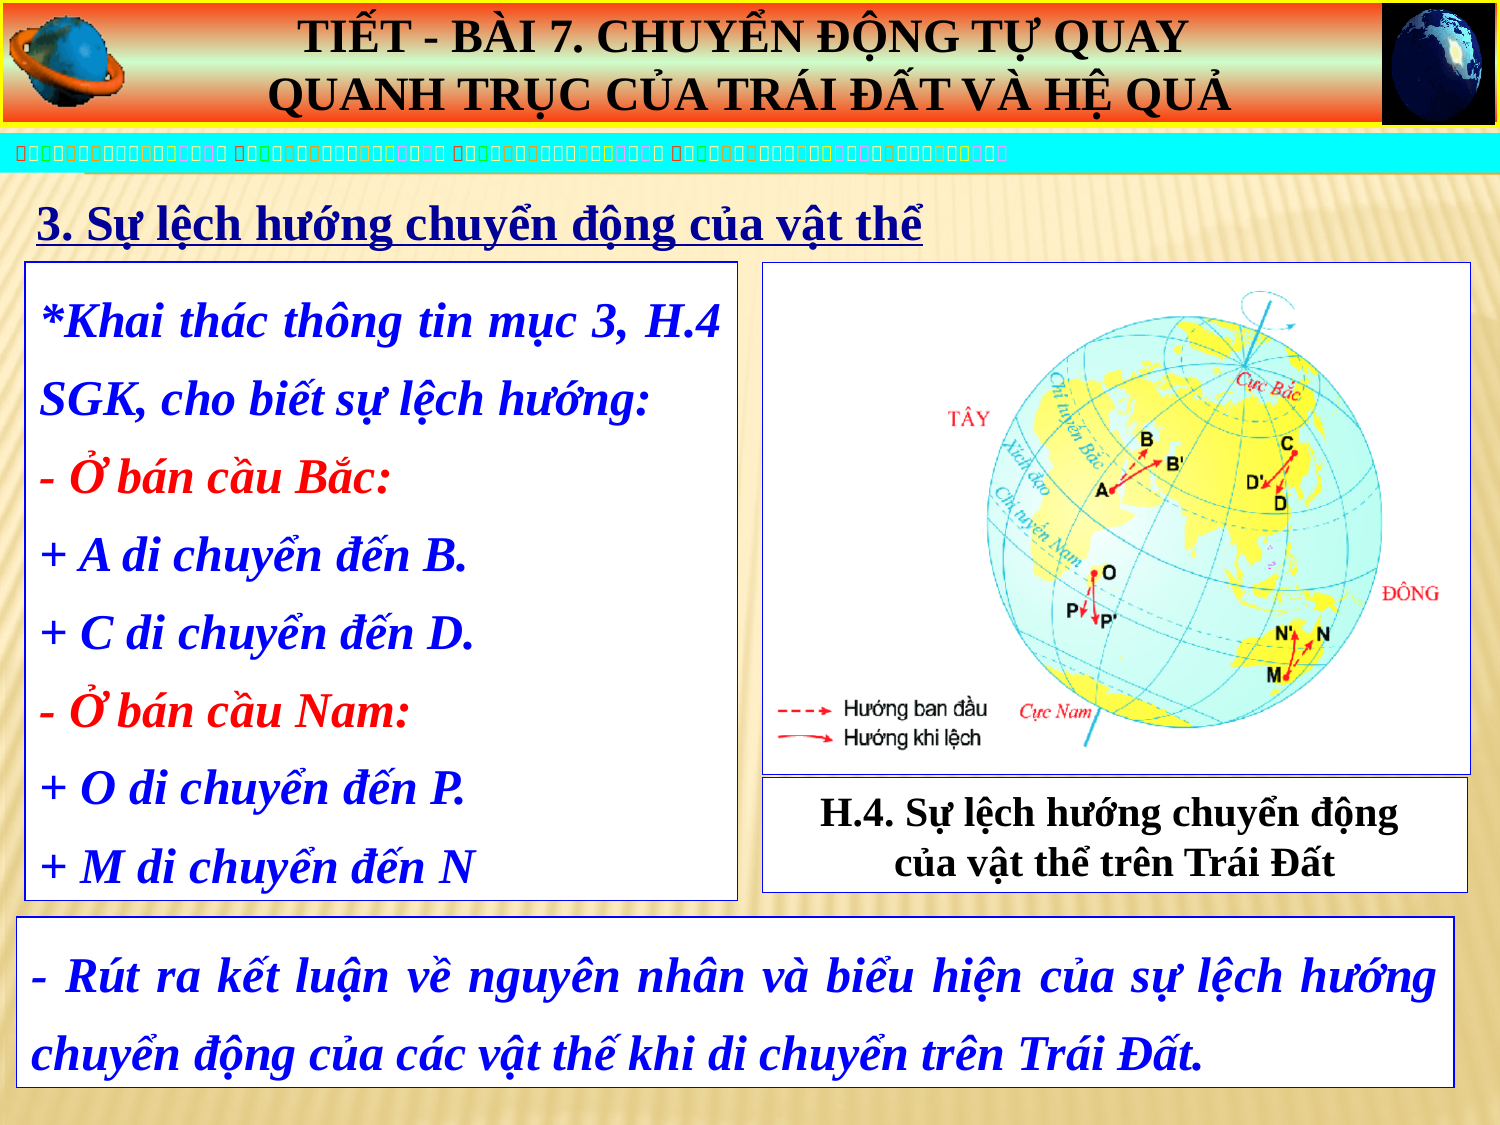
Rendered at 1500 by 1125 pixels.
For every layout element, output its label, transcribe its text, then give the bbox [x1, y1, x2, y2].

text_box TIẾT - BÀI 7. CHUYỂN ĐỘNG TỰ QUAY QUANH TRỤC CỦA TRÁI ĐẤT VÀ HỆ QUẢ [143, 0, 1500, 125]
picture [0, 0, 135, 136]
text_box H.4. Sự lệch hướng chuyển động của vật thể trên Trái Đất [762, 791, 1468, 893]
text_box 3. Sự lệch hướng chuyển động của vật thể [21, 183, 1209, 258]
text_box *Khai thác thông tin mục 3, H.4 SGK, cho biết sự lệch hướng: - Ở bán cầu Bắc: + A di chuyển đến B. + C di chuyển đến D. - Ở bán cầu Nam: + O di chuyển đến P. + M di chuyển đến N [24, 261, 738, 901]
picture [762, 262, 1472, 776]
text_box - Rút ra kết luận về nguyên nhân và biểu hiện của sự lệch hướng chuyển động của các vật thế khi di chuyển trên Trái Đất. [16, 916, 1455, 1088]
picture [1381, 3, 1495, 126]
text_box     [0, 133, 1500, 173]
